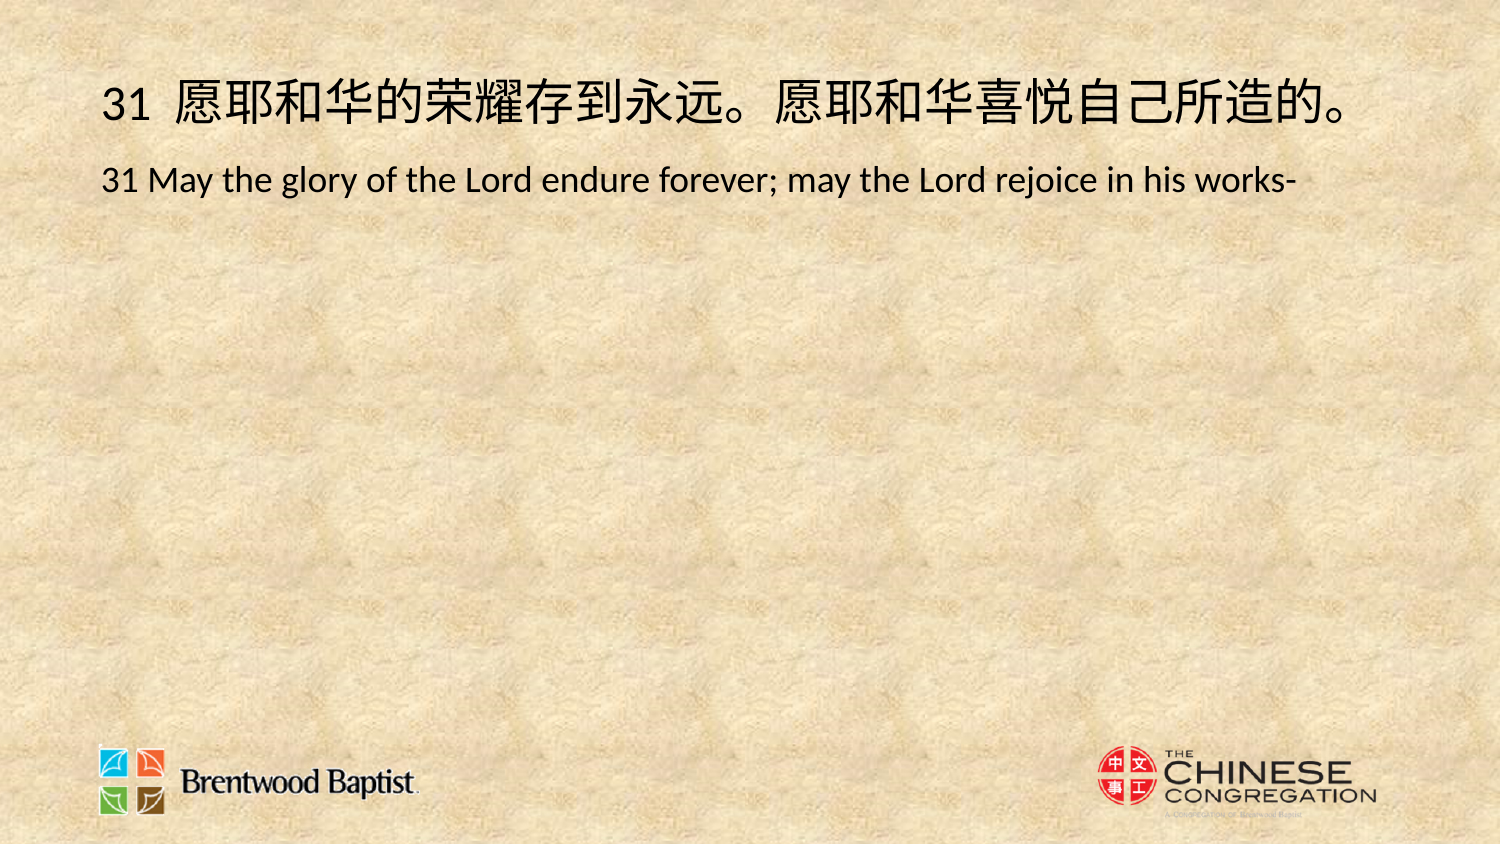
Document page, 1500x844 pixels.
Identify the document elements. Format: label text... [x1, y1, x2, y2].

text_box 31 愿耶和华的荣耀存到永远。愿耶和华喜悦自己所造的。 31 May the glory of the Lord endure forever; may the Lord rejoice in his works- [85, 62, 1407, 253]
picture [0, 0, 1500, 844]
